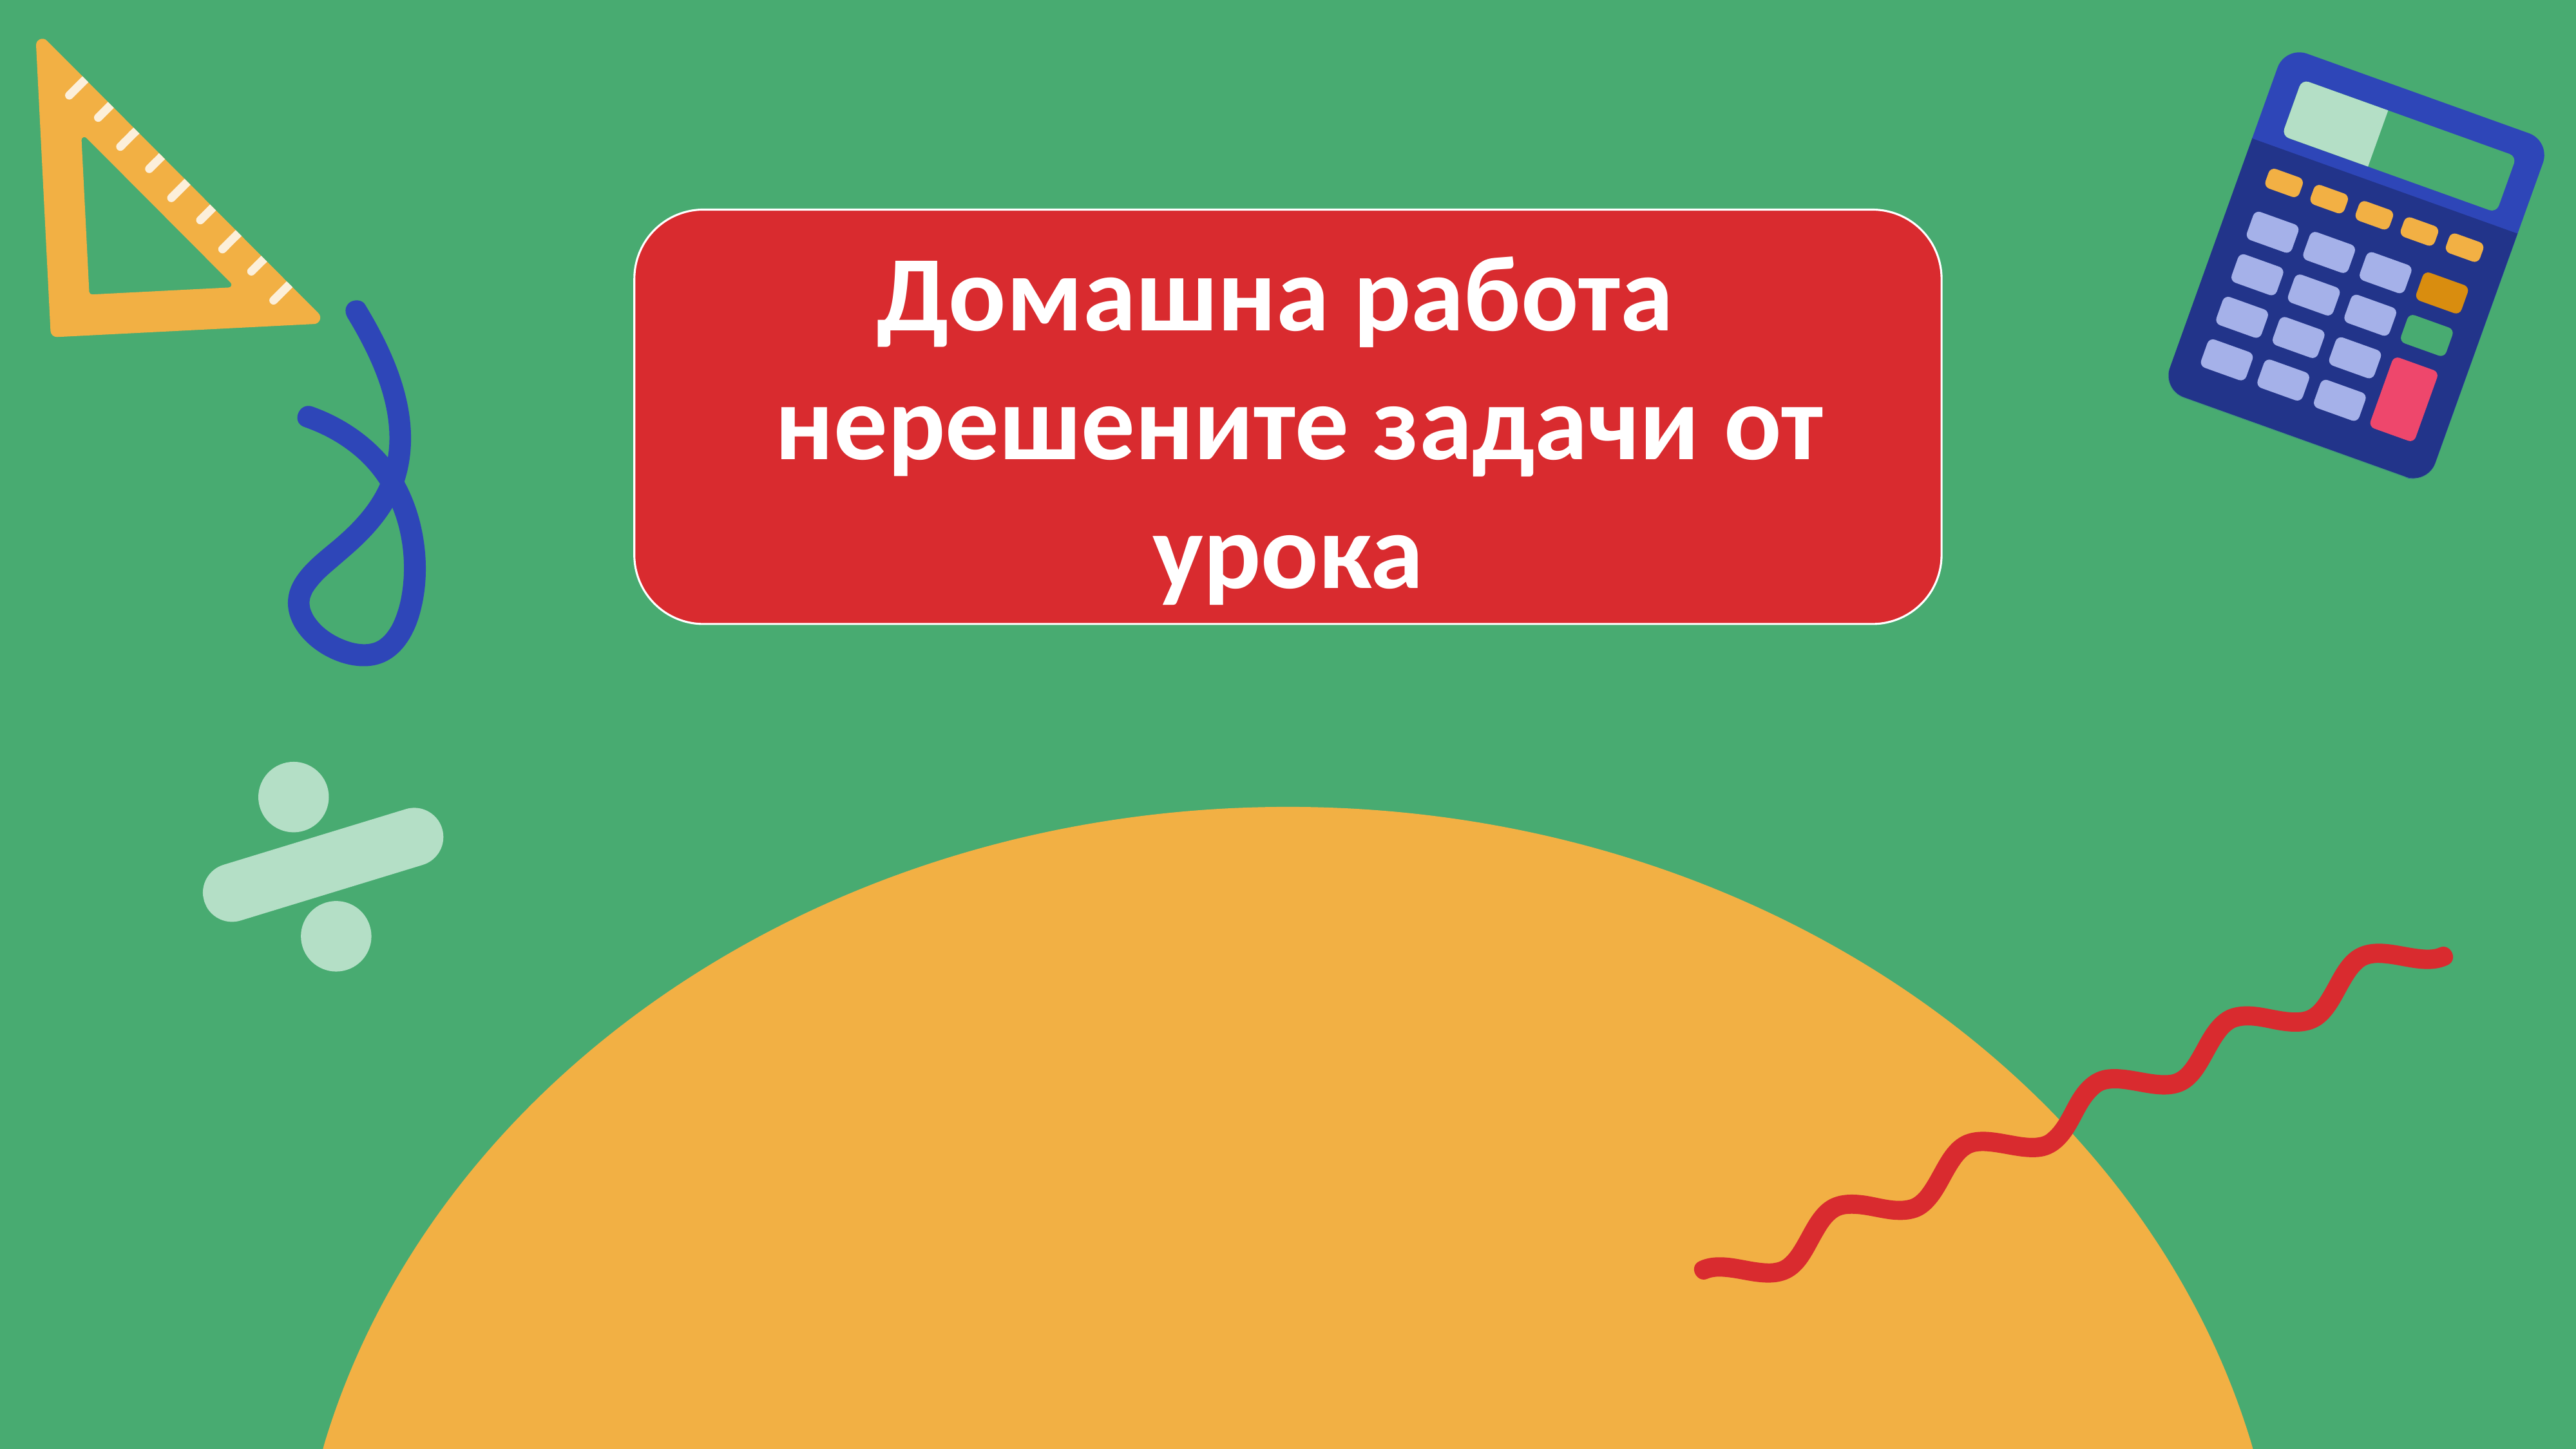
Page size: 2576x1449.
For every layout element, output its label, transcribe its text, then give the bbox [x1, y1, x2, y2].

text_box Домашна работа нерешените задачи от урока [633, 208, 1943, 625]
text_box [43, 32, 314, 331]
text_box [1693, 943, 2454, 1283]
text_box [300, 900, 372, 972]
text_box [202, 807, 444, 923]
text_box [287, 300, 426, 667]
text_box [322, 806, 2254, 1449]
text_box [258, 761, 330, 833]
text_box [2215, 82, 2497, 449]
